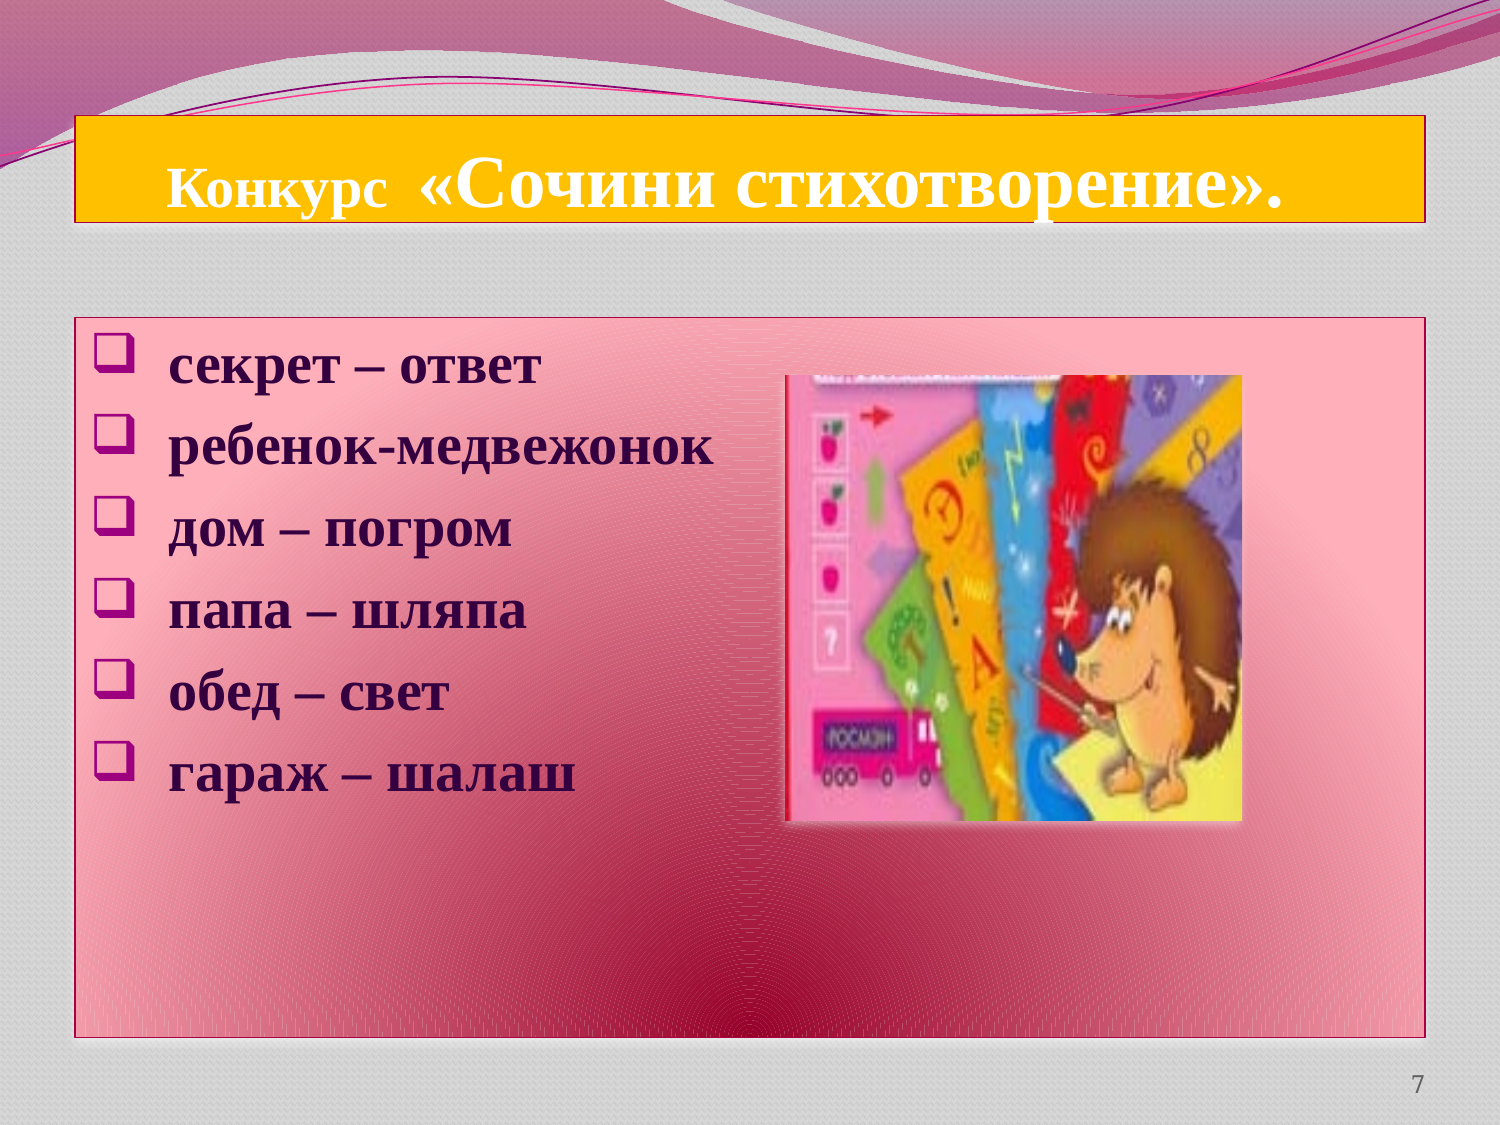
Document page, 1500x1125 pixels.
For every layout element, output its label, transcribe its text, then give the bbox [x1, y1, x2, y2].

slide_number 7 [1299, 1042, 1425, 1103]
title Конкурс «Сочини стихотворение». [74, 115, 1426, 223]
list секрет – ответ ребенок-медвежонок дом – погром папа – шляпа обед – свет гараж – шалаш [74, 317, 1426, 1038]
picture [784, 374, 1243, 821]
